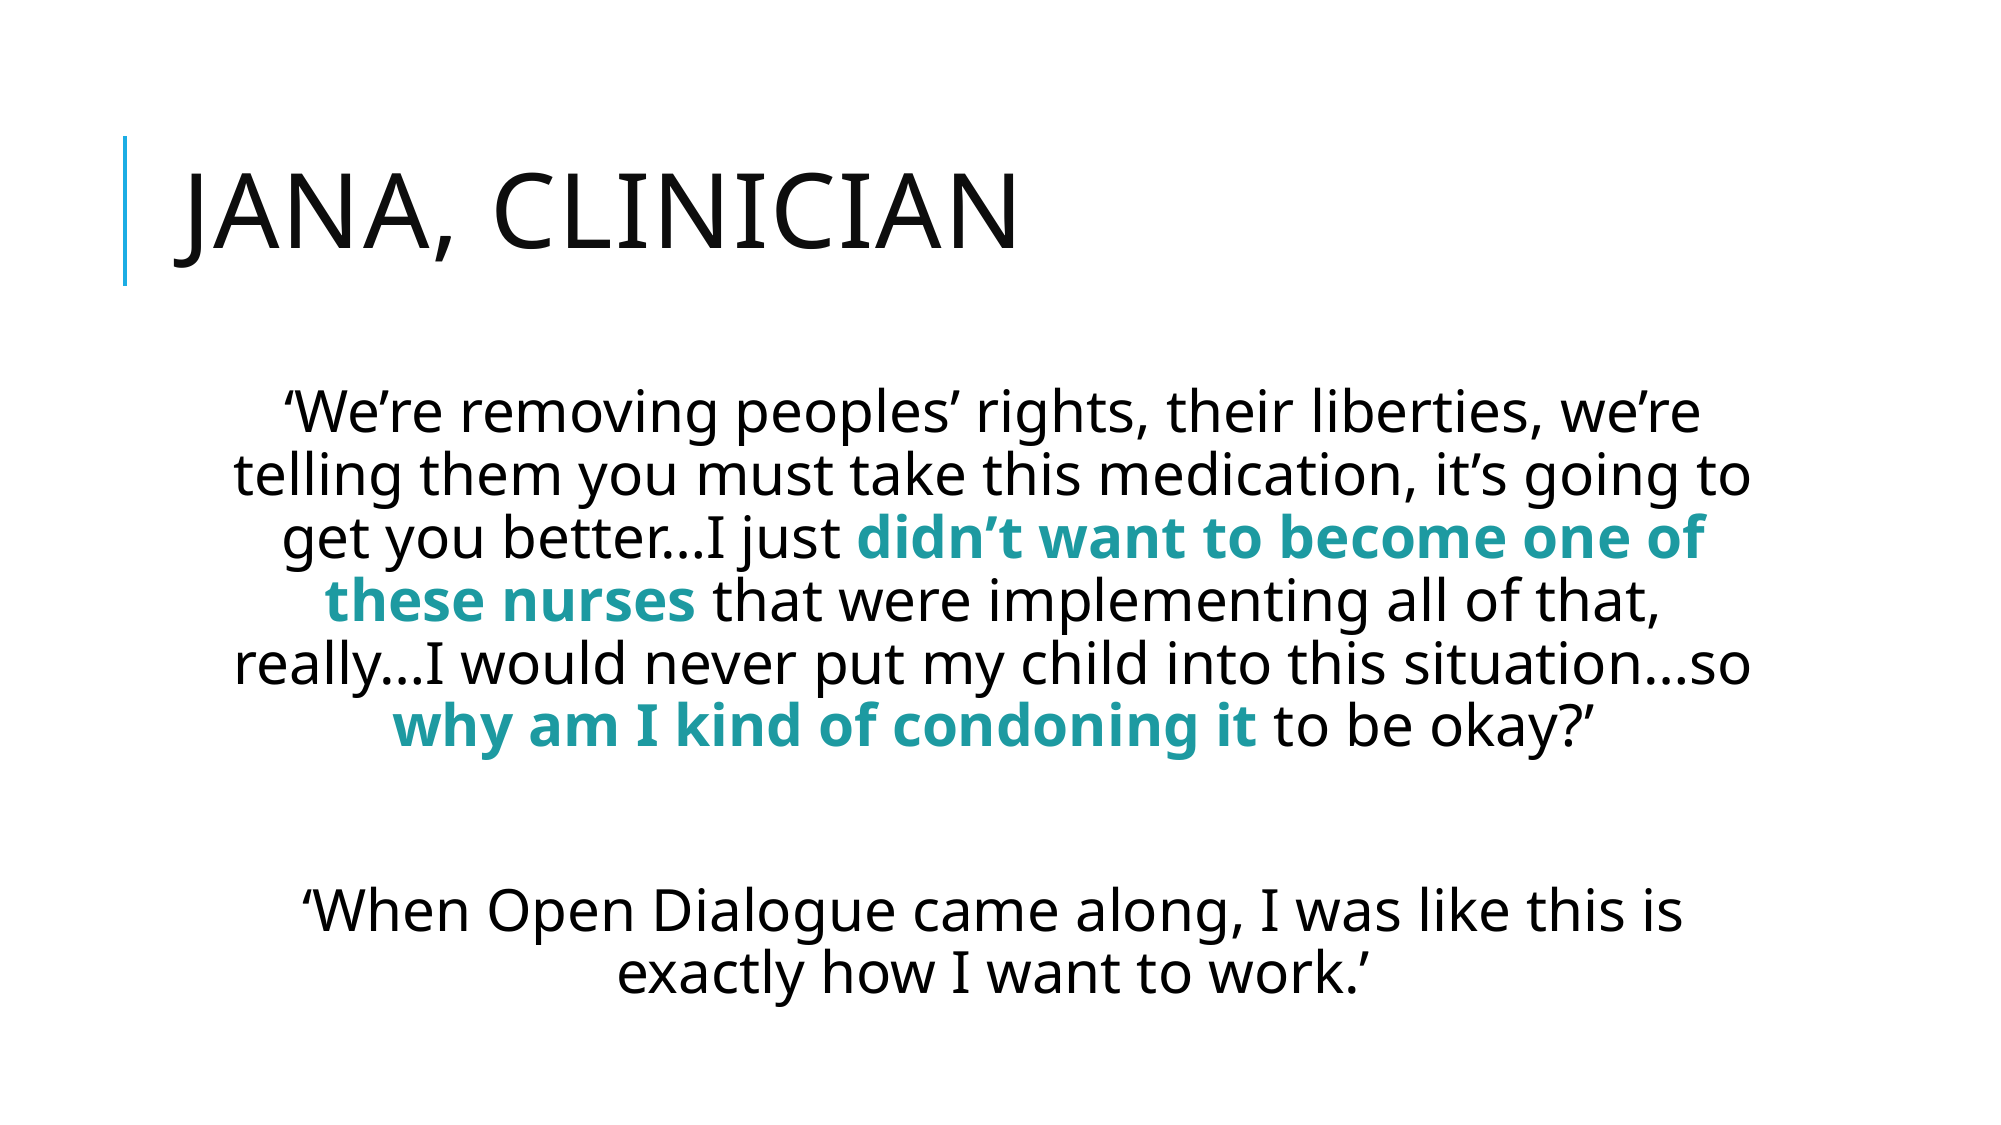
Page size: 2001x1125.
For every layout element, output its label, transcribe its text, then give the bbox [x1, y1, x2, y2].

list ‘We’re removing peoples’ rights, their liberties, we’re telling them you must take this medication, it’s going to get you better…I just didn’t want to become one of these nurses that were implementing all of that, really…I would never put my child into this situation…so why am I kind of condoning it to be okay?’ ‘When Open Dialogue came along, I was like this is exactly how I want to work.’ [168, 375, 1763, 1035]
title Jana, Clinician [168, 96, 1890, 342]
